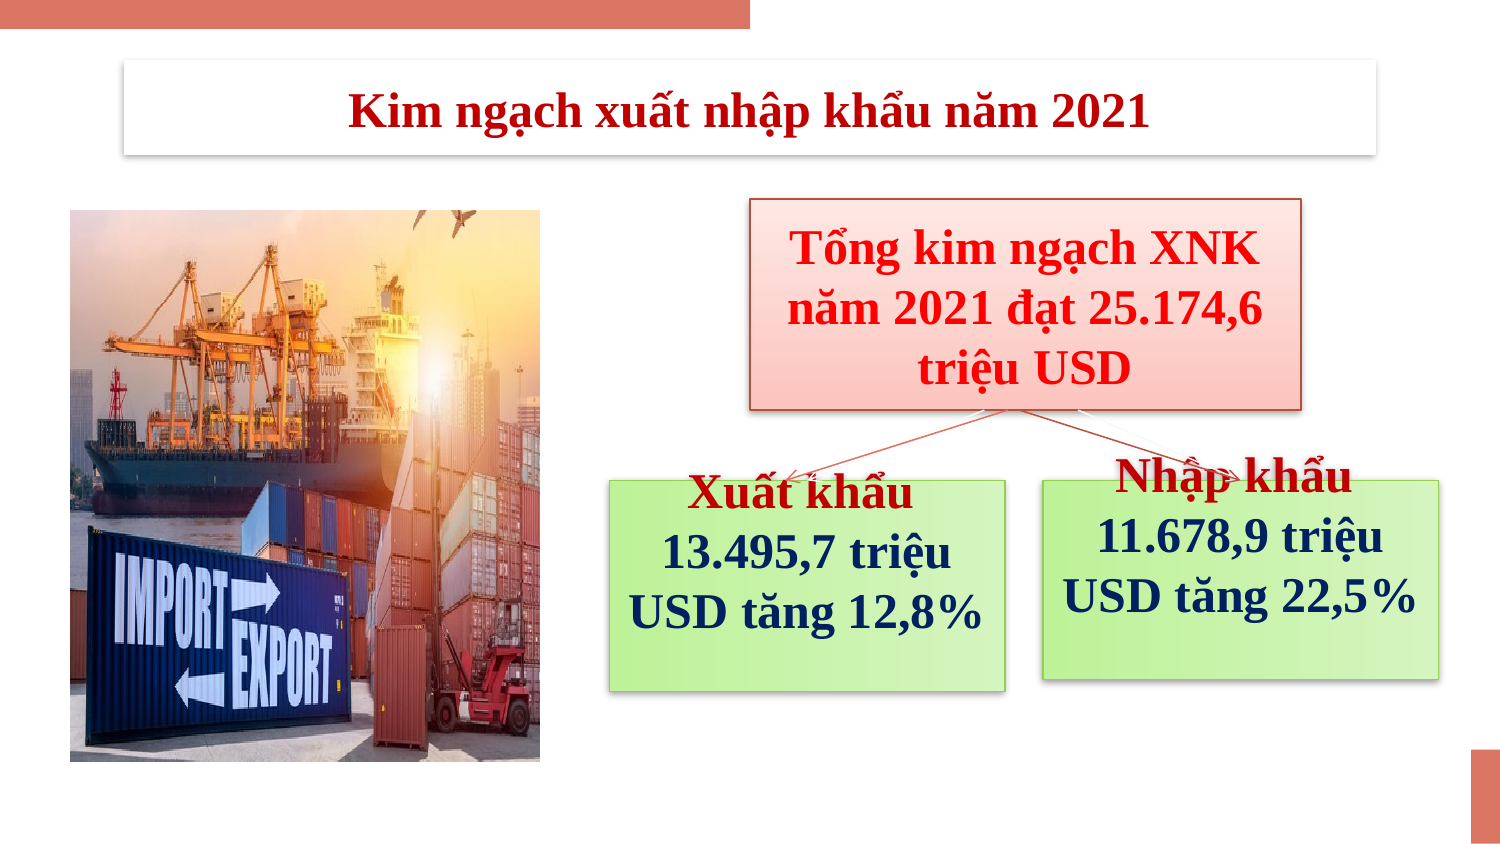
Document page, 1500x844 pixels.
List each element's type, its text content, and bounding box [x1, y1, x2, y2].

title Tổng kim ngạch XNK năm 2021 đạt 25.174,6 triệu USD [749, 198, 1302, 411]
title Nhập khẩu 11.678,9 triệu USD tăng 22,5% [1042, 480, 1439, 680]
title Xuất khẩu 13.495,7 triệu USD tăng 12,8% [609, 480, 1006, 692]
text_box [1019, 409, 1241, 481]
text_box Kim ngạch xuất nhập khẩu năm 2021 [124, 60, 1376, 155]
picture [70, 210, 540, 762]
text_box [784, 409, 1008, 481]
